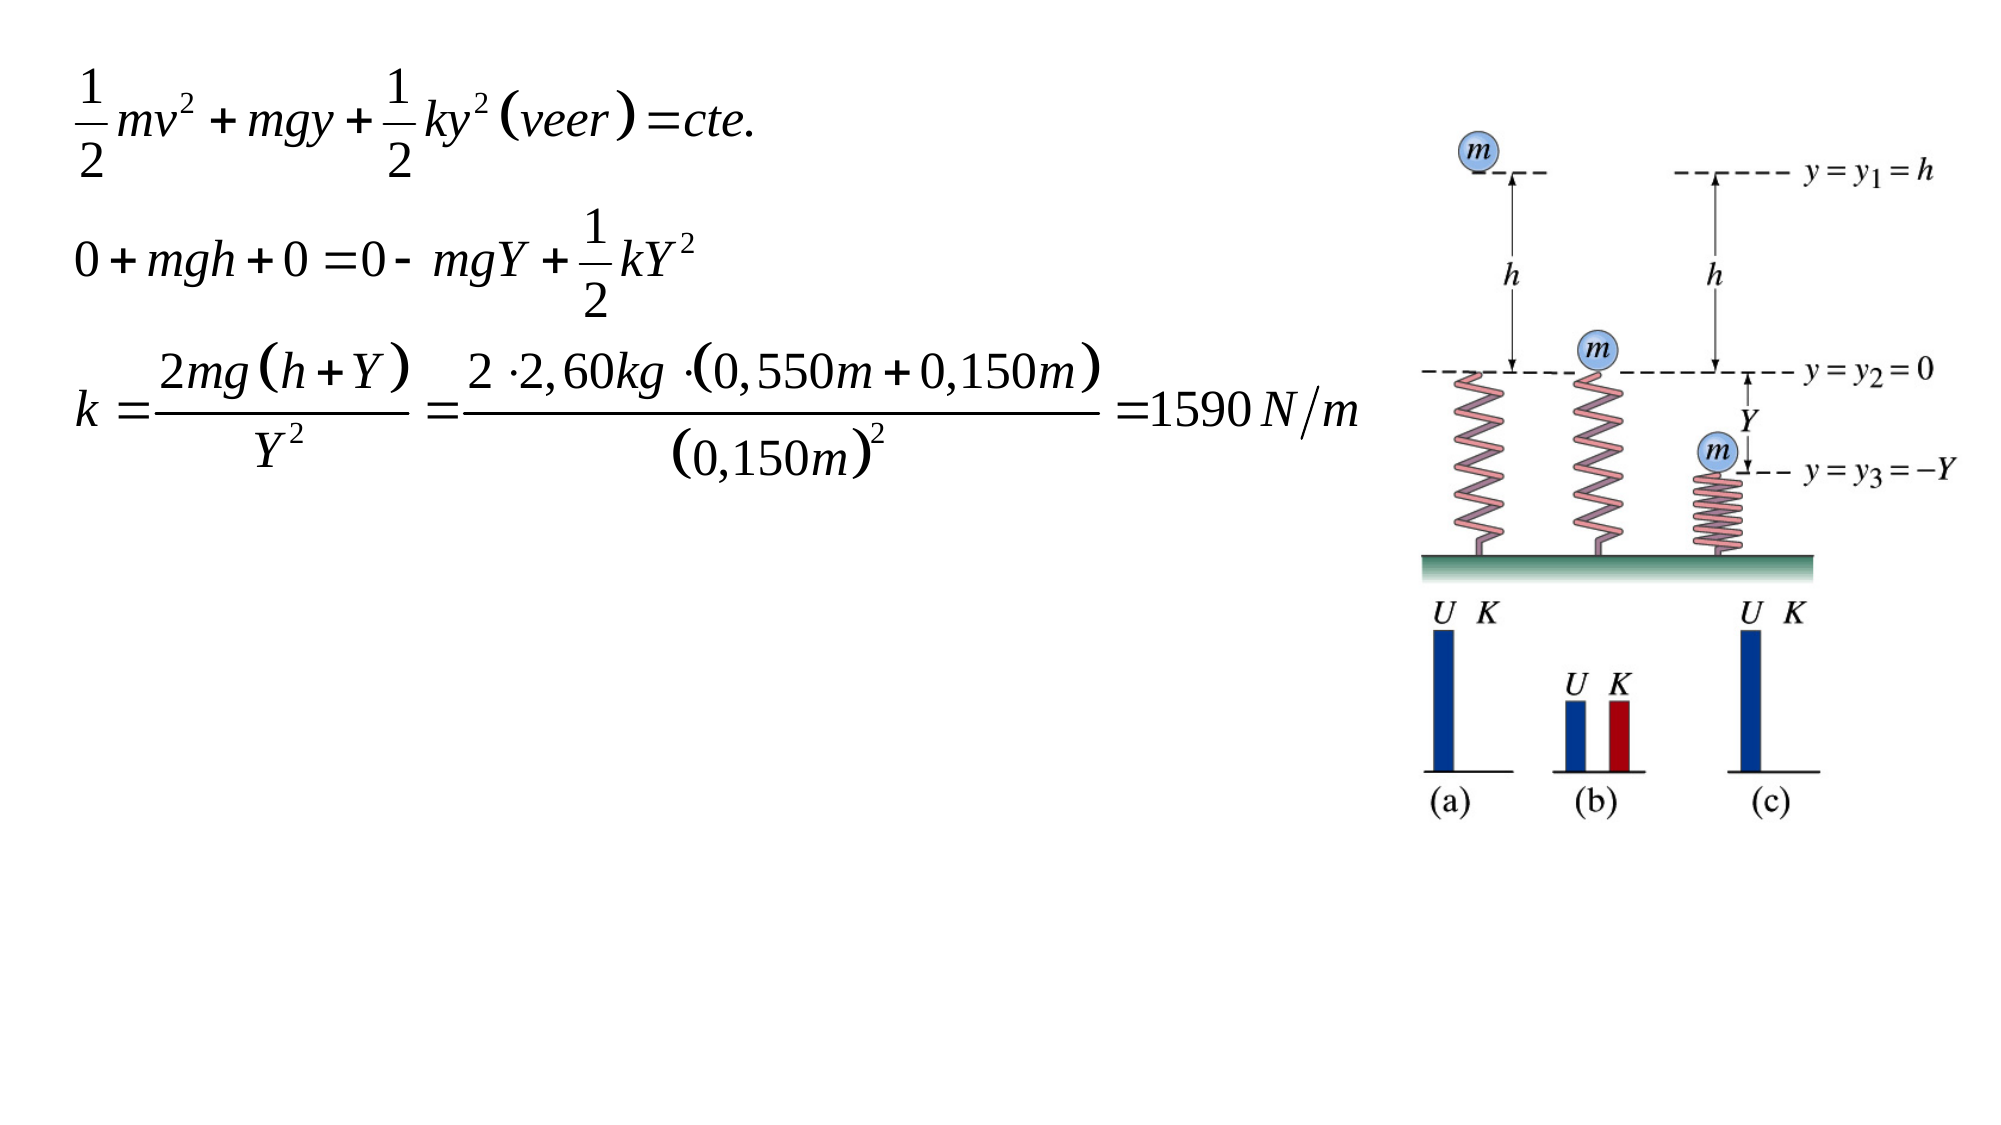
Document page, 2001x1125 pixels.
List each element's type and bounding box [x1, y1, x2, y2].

text_box [66, 54, 1370, 504]
picture [1401, 125, 1967, 823]
